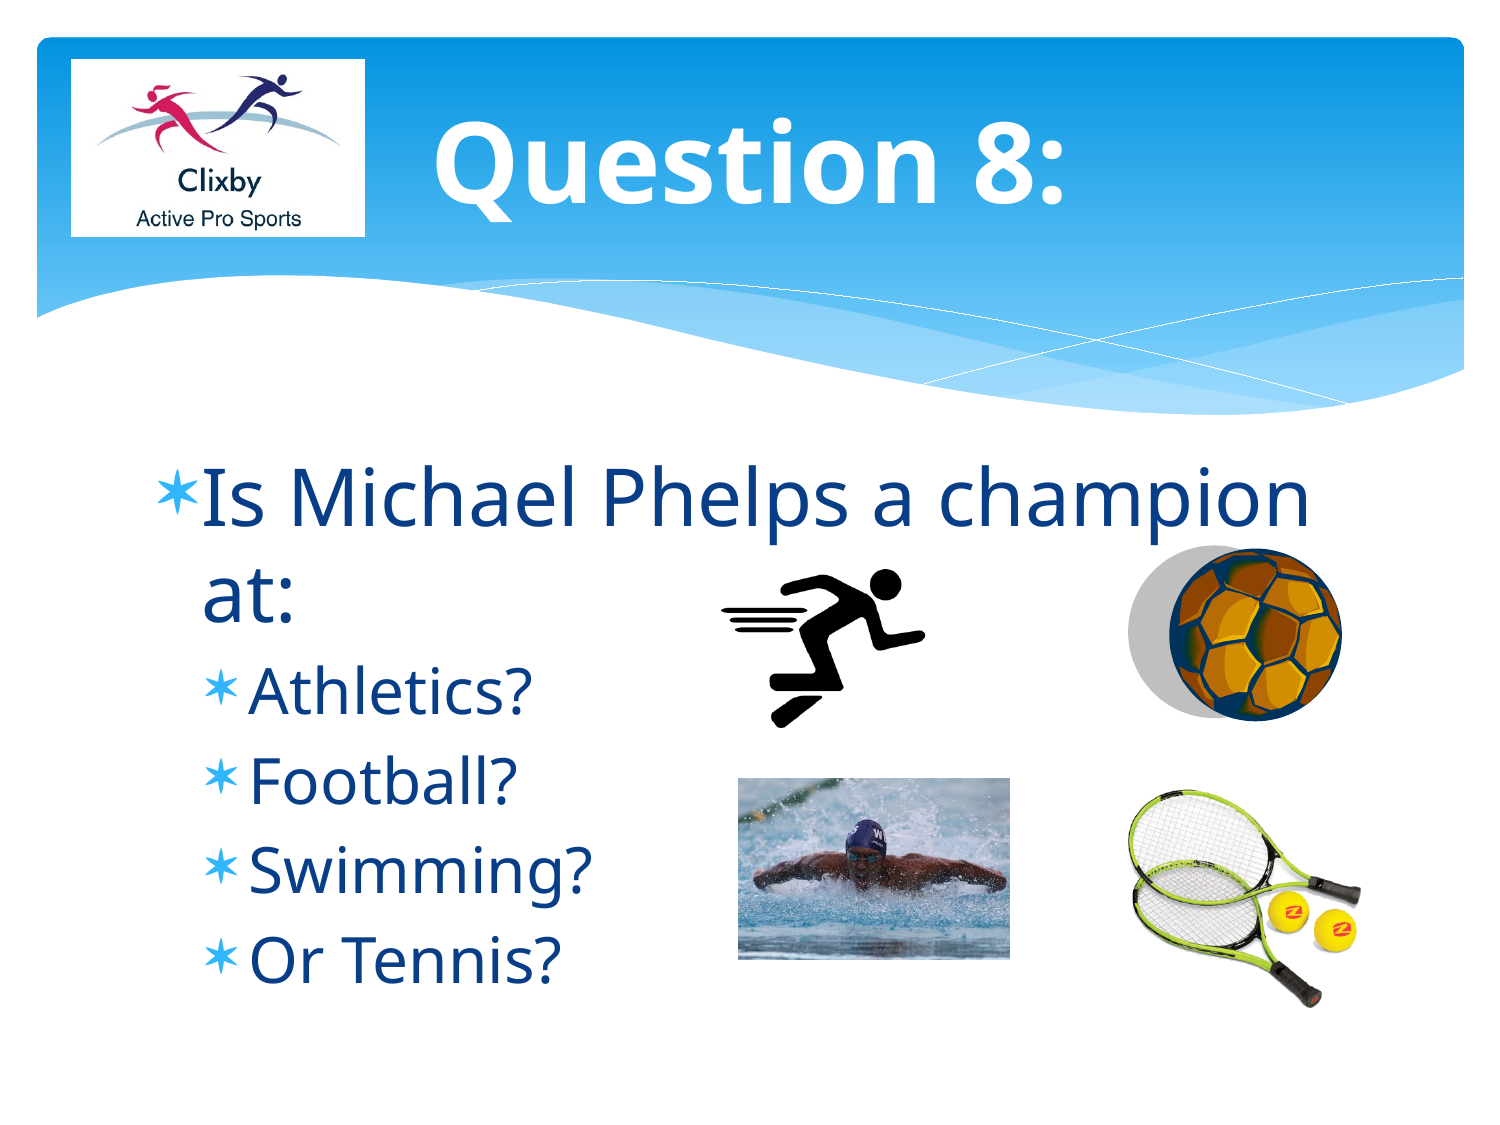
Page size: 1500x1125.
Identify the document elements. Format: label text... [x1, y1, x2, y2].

list Is Michael Phelps a champion at: Athletics? Football? Swimming? Or Tennis? [143, 438, 1359, 1005]
picture [702, 526, 947, 771]
picture [737, 777, 1011, 960]
picture [1127, 545, 1343, 722]
picture [1096, 768, 1382, 1025]
picture [71, 60, 365, 238]
title Question 8: [75, 55, 1425, 261]
